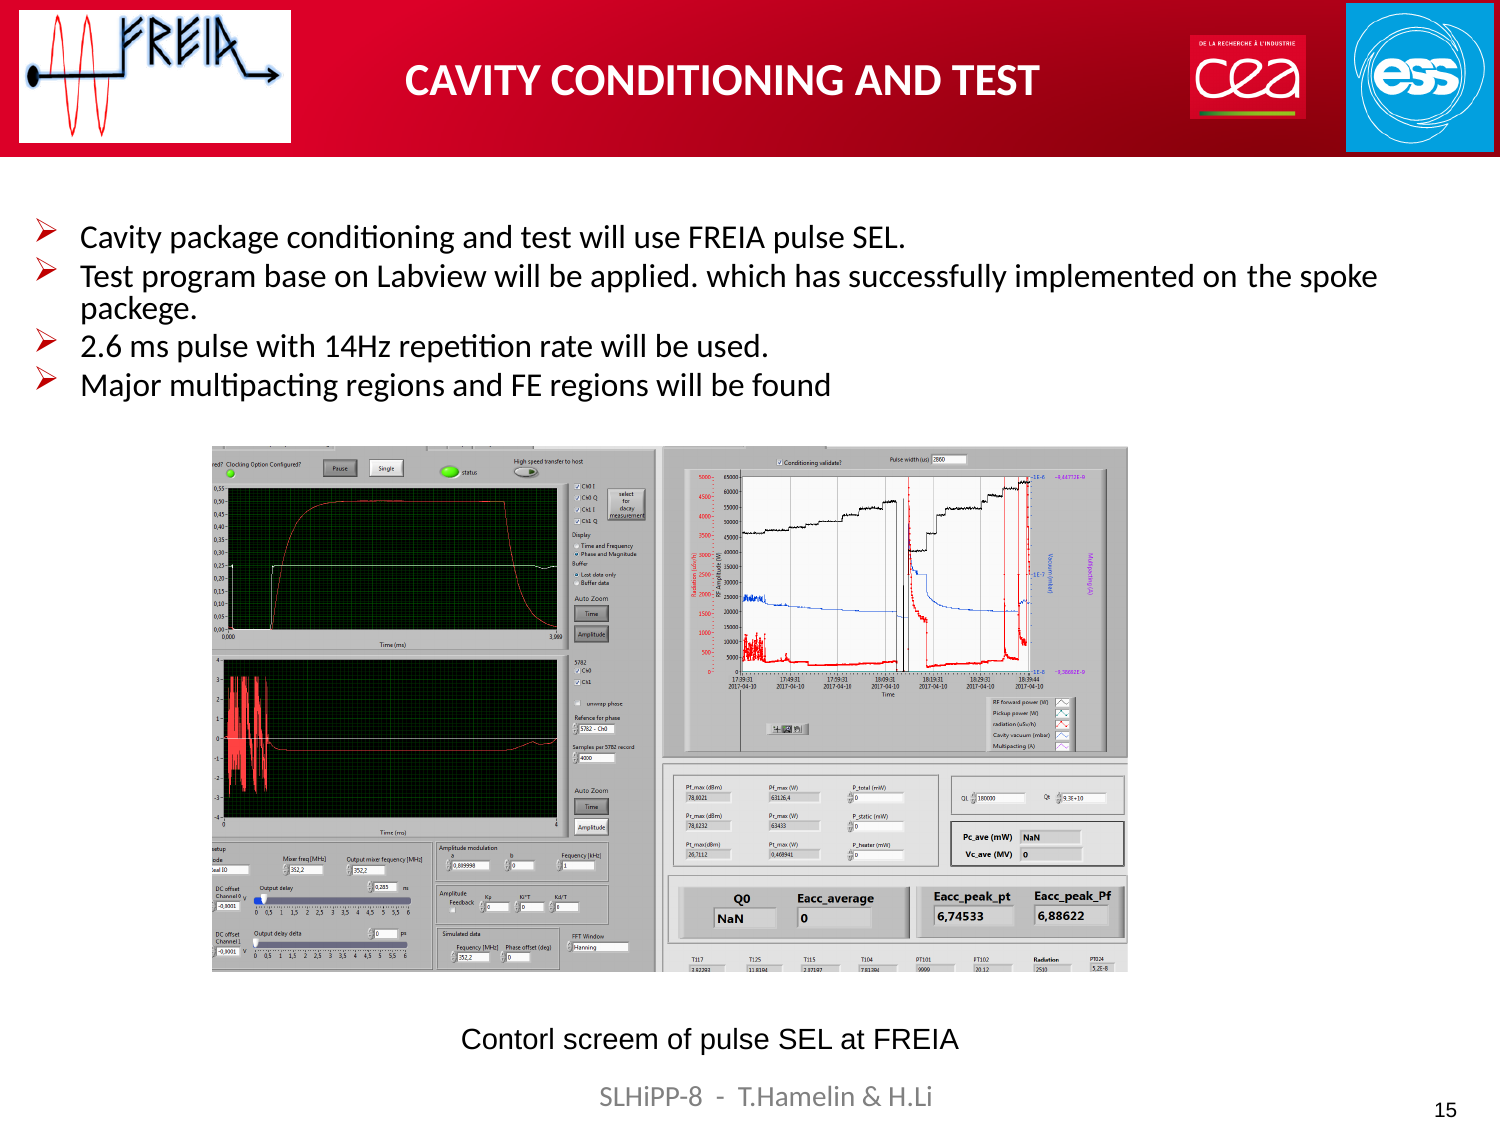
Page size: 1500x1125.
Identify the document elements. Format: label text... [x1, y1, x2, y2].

slide_number 15 [1387, 1093, 1473, 1118]
text_box Contorl screem of pulse SEL at FREIA [446, 1019, 1054, 1063]
title Cavity conditioning and Test [405, 18, 1128, 137]
text_box SLHiPP-8 - T.Hamelin & H.Li [584, 1063, 949, 1120]
picture [0, 0, 1500, 157]
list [212, 445, 1128, 972]
text_box Cavity package conditioning and test will use FREIA pulse SEL. Test program base on Labview will be applied. which has successfully implemented on the spoke packege. 2.6 ms pulse with 14Hz repetition rate will be used. Major multipacting regions and FE regions will be found [18, 215, 1453, 411]
